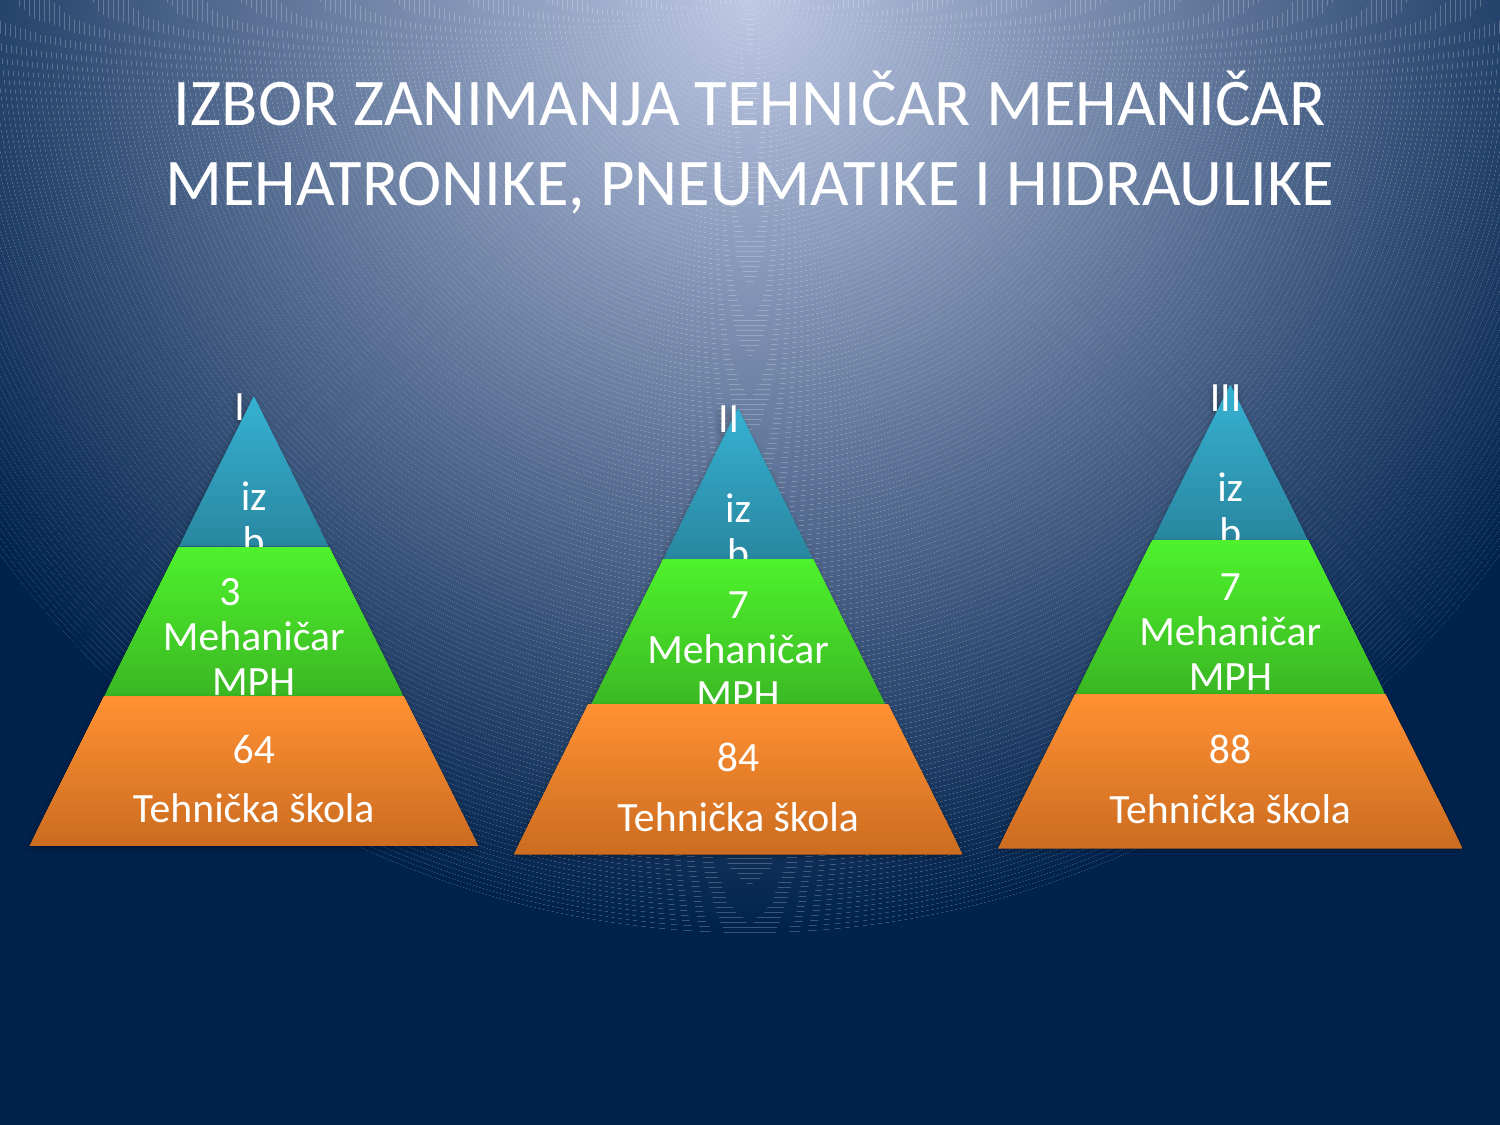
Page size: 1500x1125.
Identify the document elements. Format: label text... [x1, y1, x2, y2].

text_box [29, 396, 479, 847]
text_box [513, 408, 963, 861]
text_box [997, 385, 1463, 849]
title IZBOR ZANIMANJA TEHNIČAR MEHANIČAR MEHATRONIKE, PNEUMATIKE I HIDRAULIKE [75, 45, 1425, 233]
